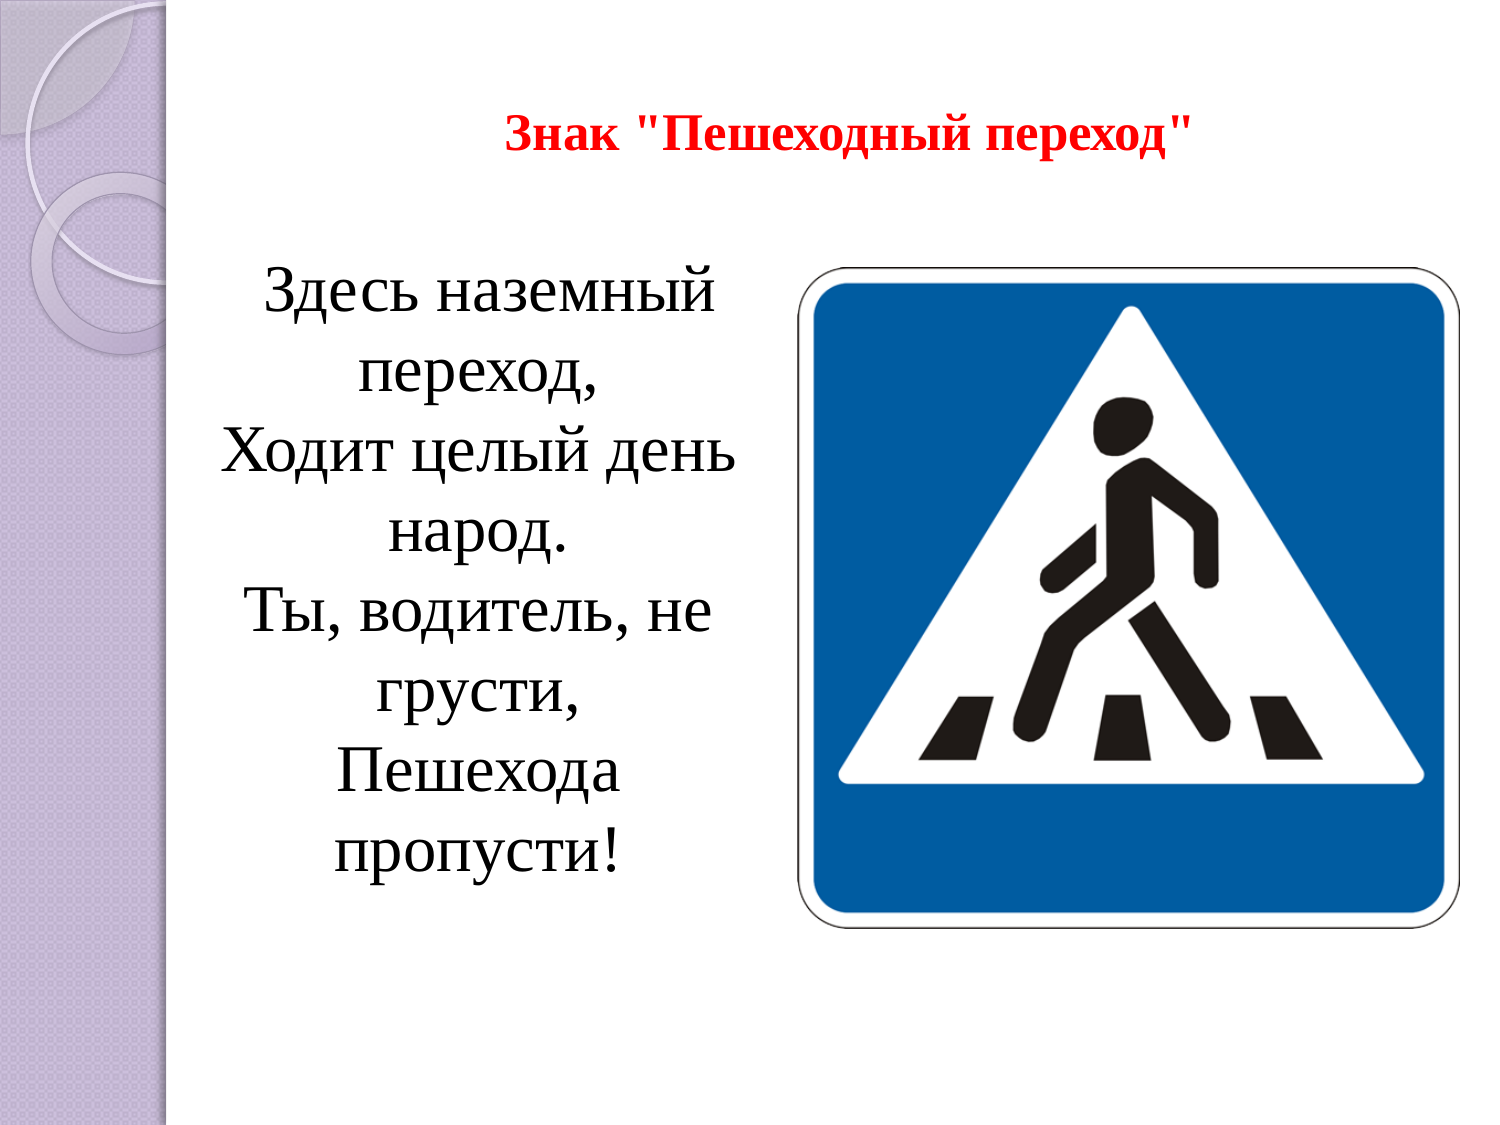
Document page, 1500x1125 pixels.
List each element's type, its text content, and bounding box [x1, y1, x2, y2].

title Знак "Пешеходный переход" [235, 90, 1466, 233]
picture [797, 266, 1461, 929]
list Здесь наземный переход, Ходит целый день народ. Ты, водитель, не грусти, Пешехода пропусти! [135, 237, 762, 1025]
